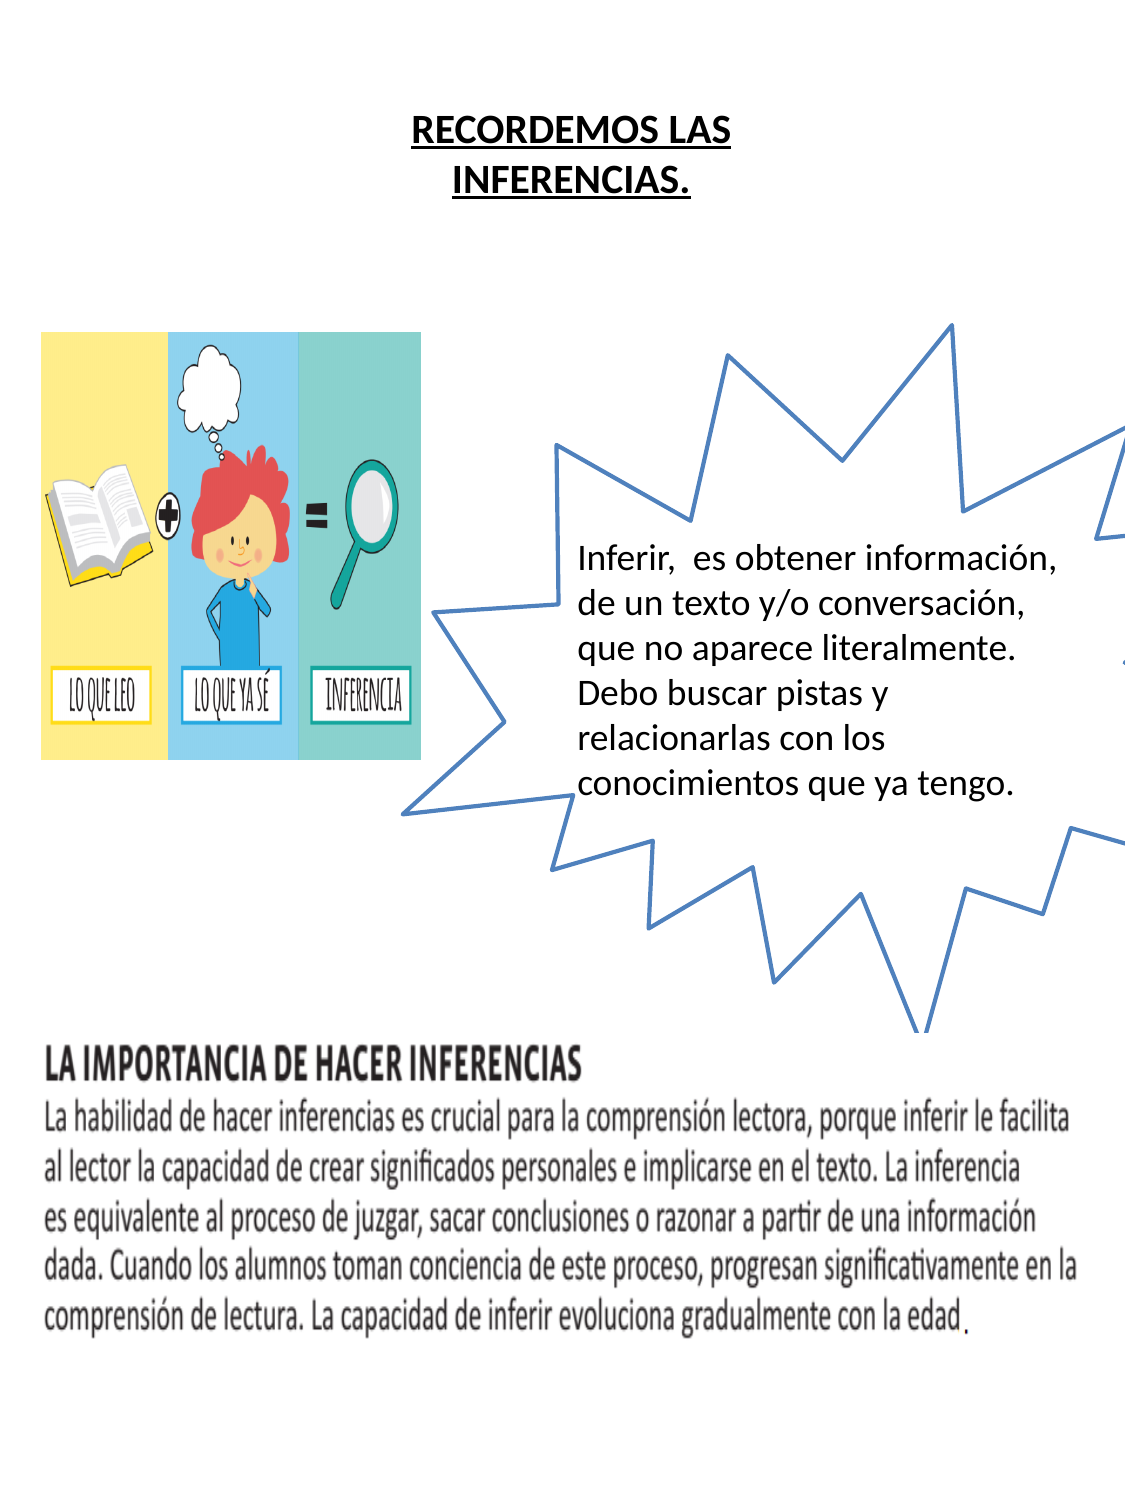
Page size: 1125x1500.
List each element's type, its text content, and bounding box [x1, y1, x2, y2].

text_box [400, 323, 1125, 1031]
picture [39, 1033, 1086, 1351]
picture [41, 331, 421, 761]
text_box RECORDEMOS LAS INFERENCIAS. [341, 94, 802, 209]
text_box Inferir, es obtener información, de un texto y/o conversación, que no aparece literalmente. Debo buscar pistas y relacionarlas con los conocimientos que ya tengo. [562, 525, 1086, 811]
